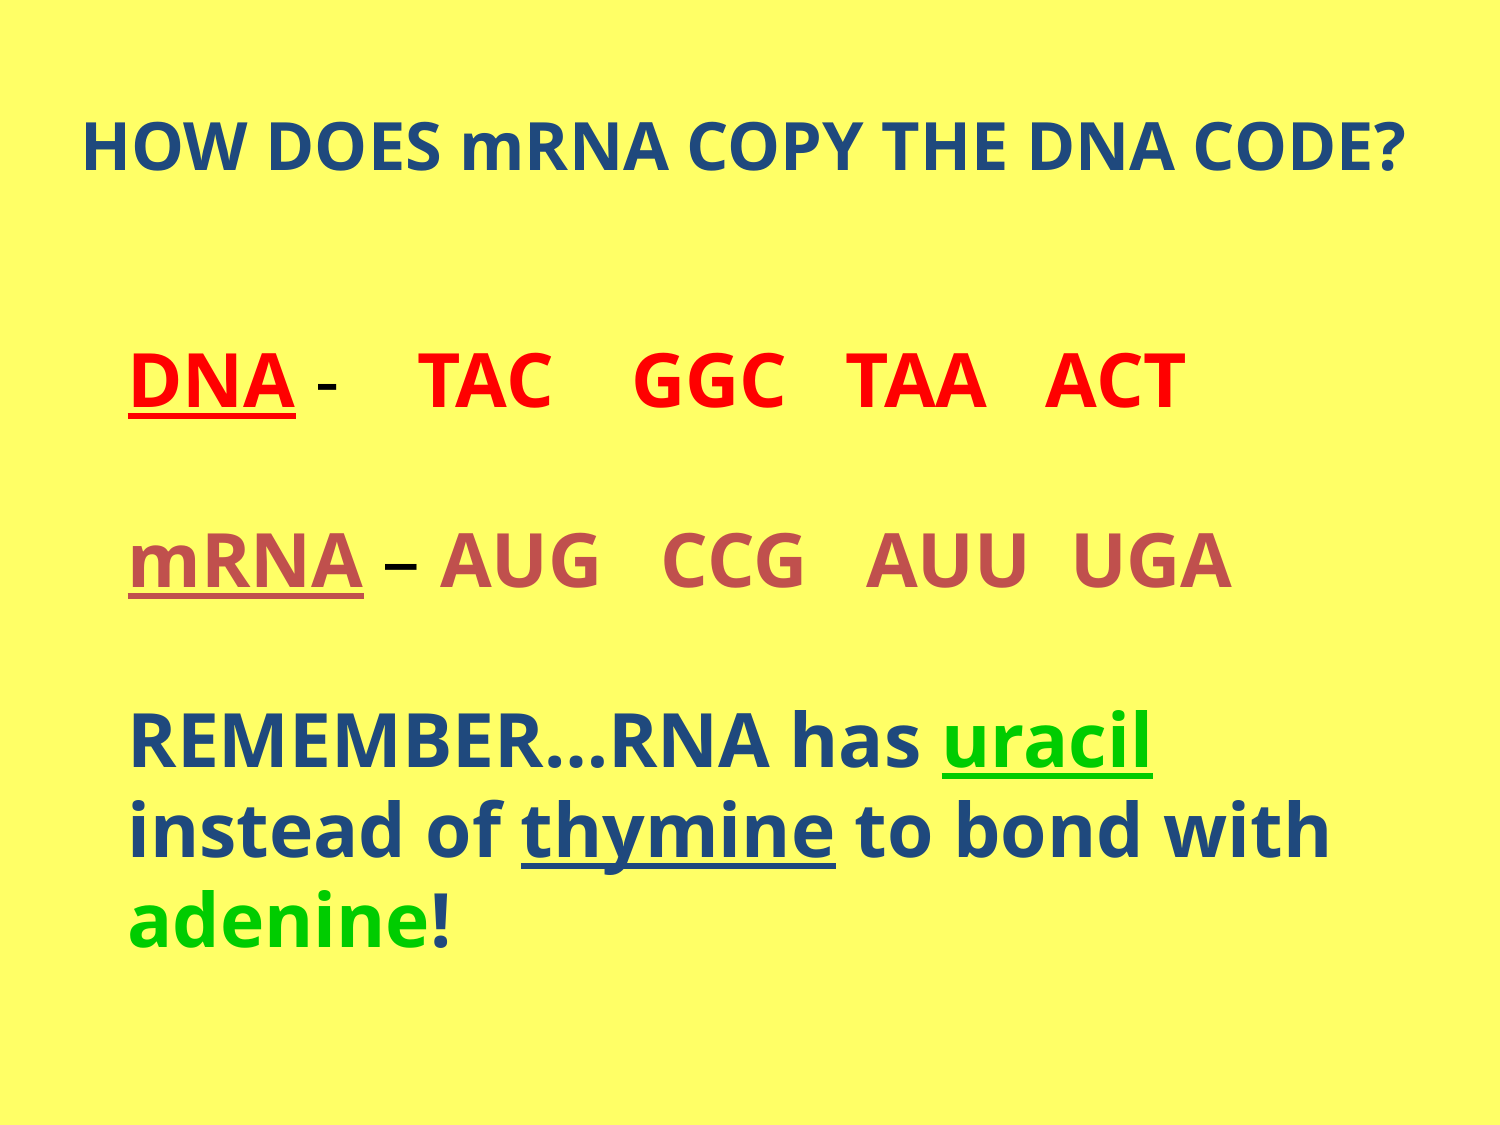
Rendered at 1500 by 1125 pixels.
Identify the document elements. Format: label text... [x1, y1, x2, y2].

title HOW DOES mRNA COPY THE DNA CODE? [50, 50, 1438, 238]
text_box DNA - TAC GGC TAA ACT mRNA – AUG CCG AUU UGA REMEMBER…RNA has uracil instead of thymine to bond with adenine! [112, 324, 1390, 970]
